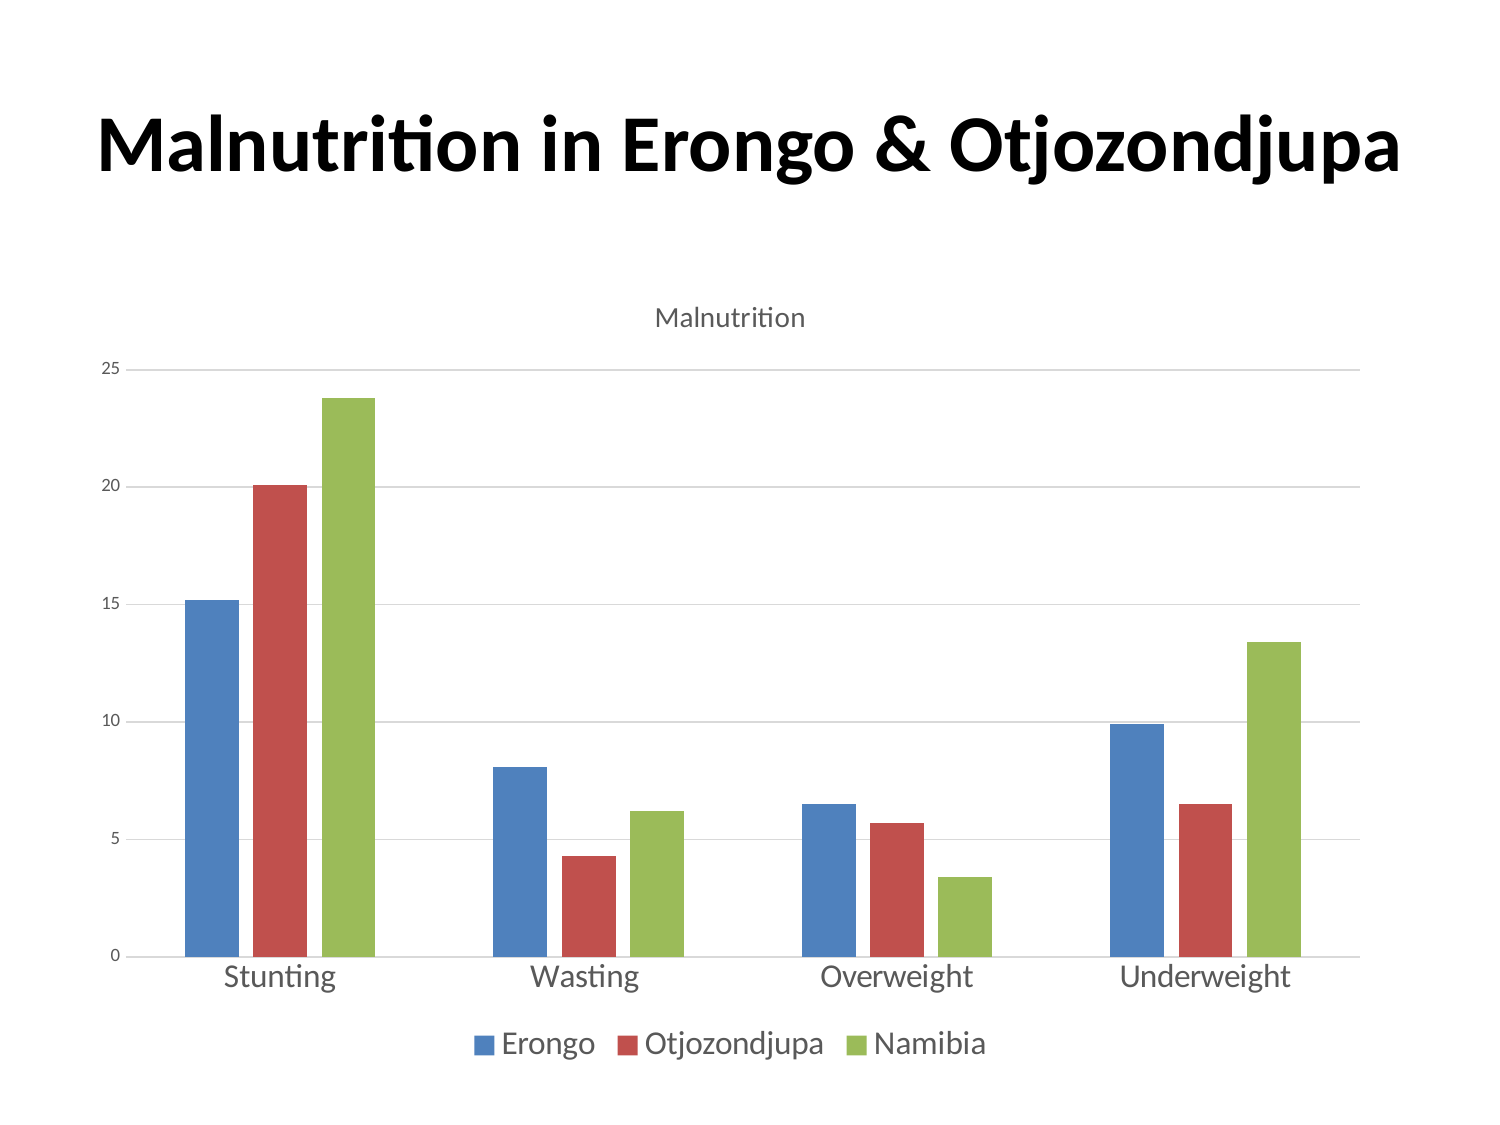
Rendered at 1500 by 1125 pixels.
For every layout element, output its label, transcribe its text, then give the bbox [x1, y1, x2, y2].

chart [74, 273, 1387, 1069]
title Malnutrition in Erongo & Otjozondjupa [75, 45, 1425, 233]
